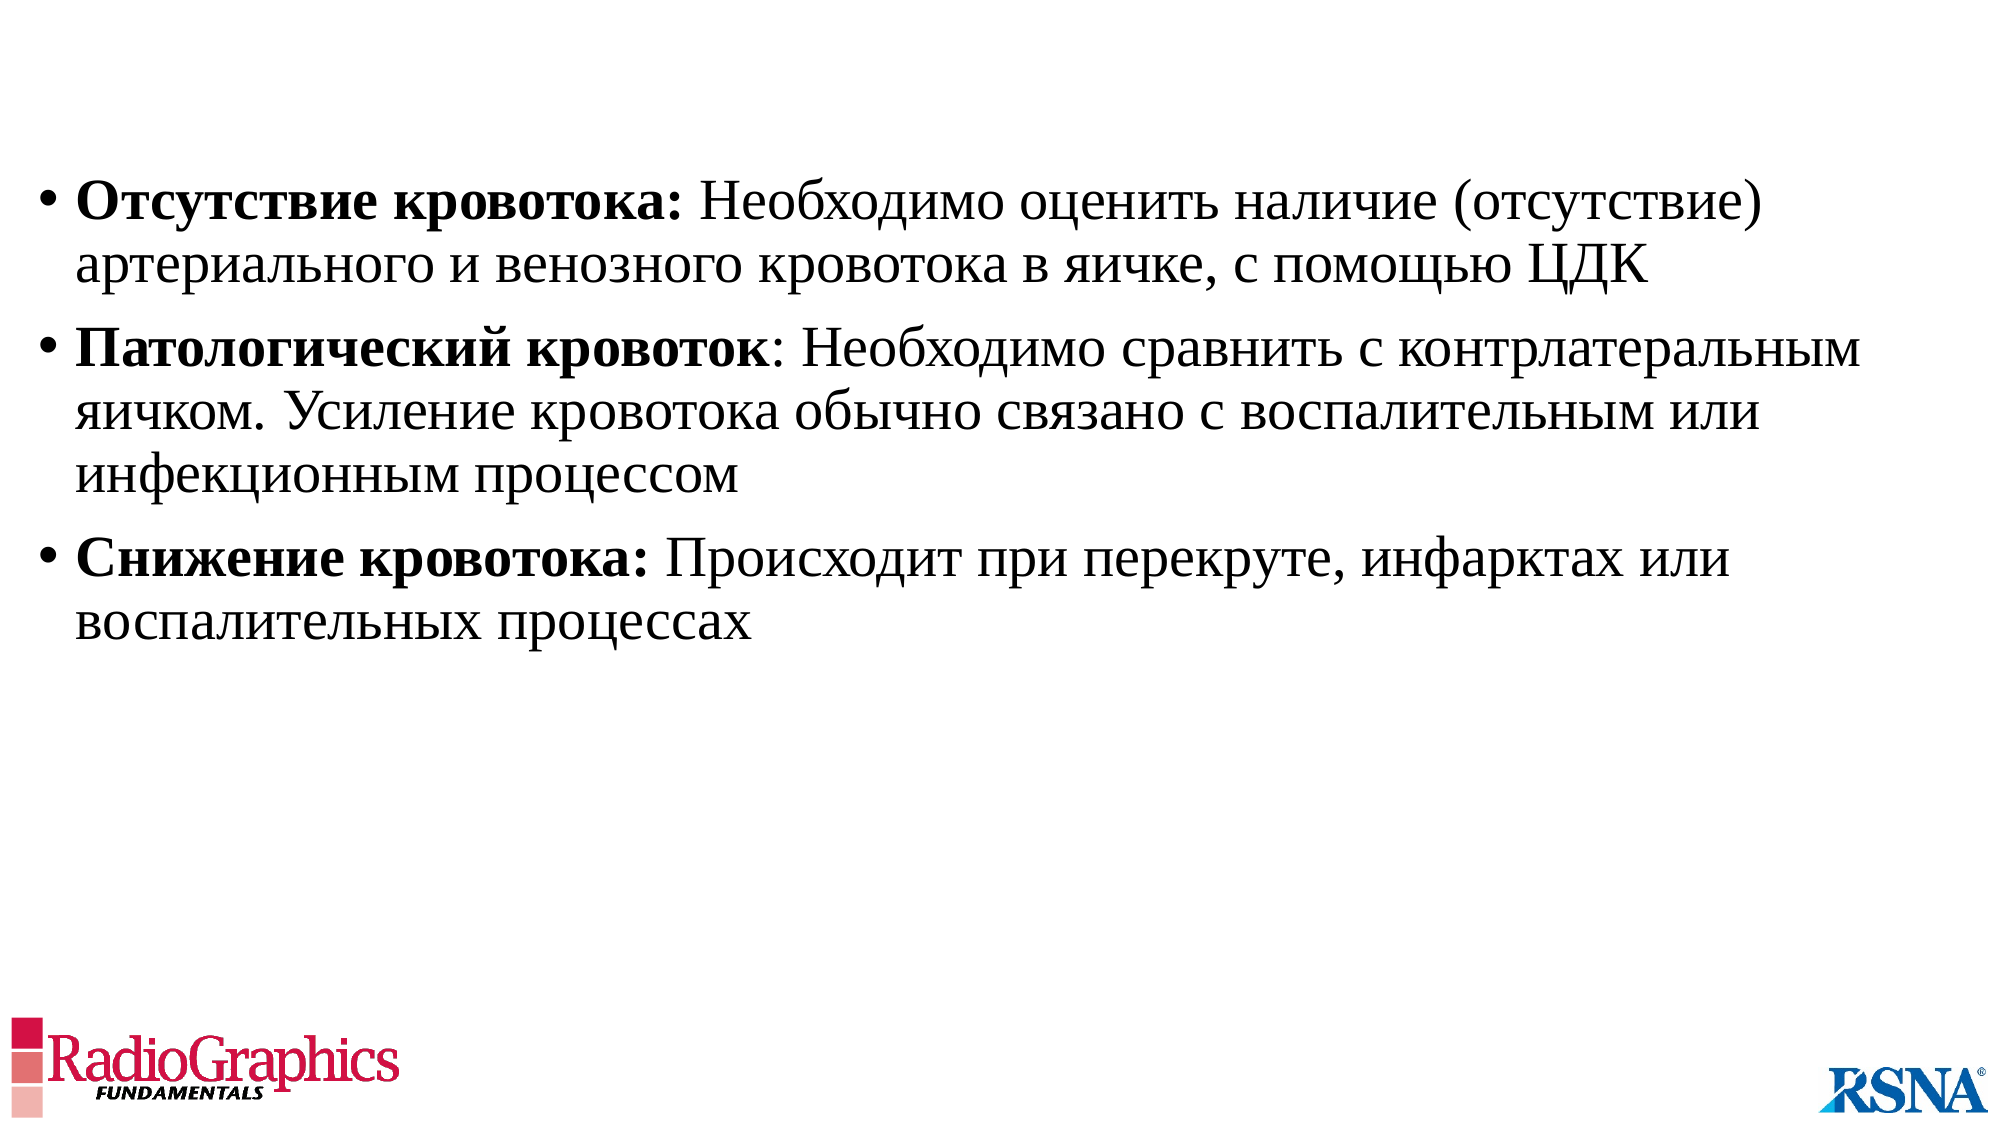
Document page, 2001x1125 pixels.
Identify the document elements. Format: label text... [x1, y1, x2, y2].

list Отсутствие кровотока: Необходимо оценить наличие (отсутствие) артериального и венозного кровотока в яичке, с помощью ЦДК Патологический кровоток: Необходимо сравнить с контрлатеральным яичком. Усиление кровотока обычно связано с воспалительным или инфекционным процессом Снижение кровотока: Происходит при перекруте, инфарктах или воспалительных процессах [23, 162, 2000, 1030]
picture [1818, 1067, 1988, 1113]
picture [48, 1035, 399, 1100]
